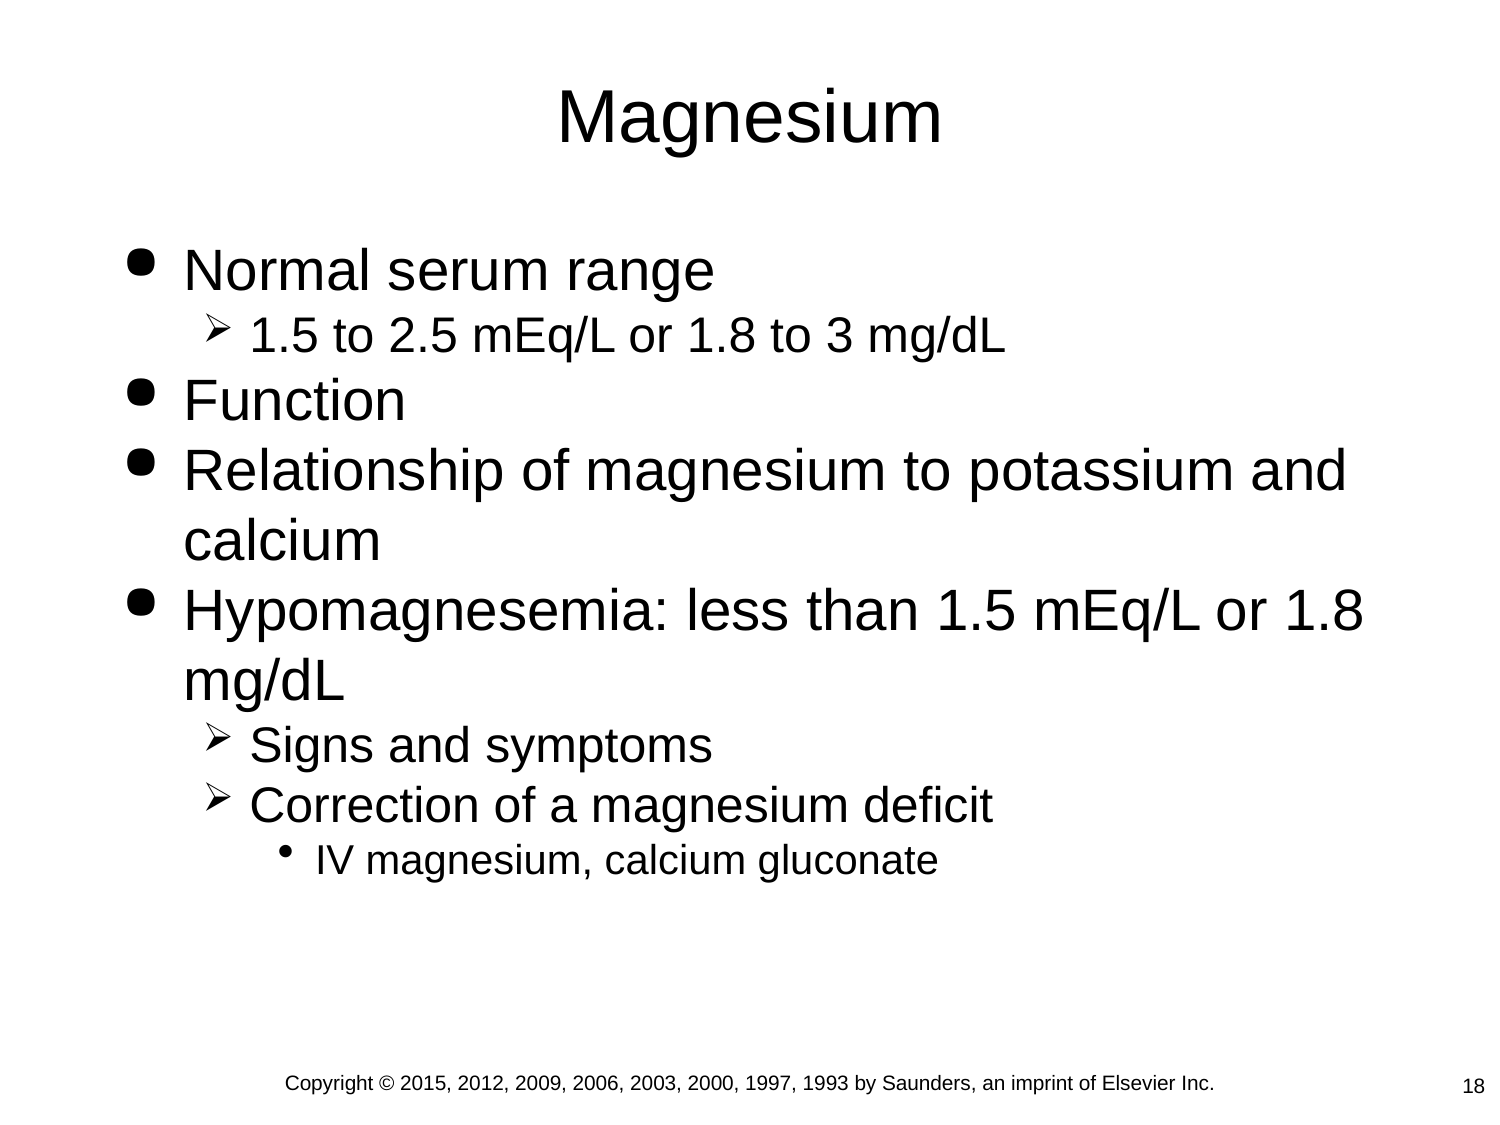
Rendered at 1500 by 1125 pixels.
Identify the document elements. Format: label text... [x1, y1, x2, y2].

list Normal serum range 1.5 to 2.5 mEq/L or 1.8 to 3 mg/dL Function Relationship of magnesium to potassium and calcium Hypomagnesemia: less than 1.5 mEq/L or 1.8 mg/dL Signs and symptoms Correction of a magnesium deficit IV magnesium, calcium gluconate [112, 224, 1388, 938]
title Magnesium [112, 0, 1388, 224]
footer Copyright © 2015, 2012, 2009, 2006, 2003, 2000, 1997, 1993 by Saunders, an imprint of Elsevier Inc. [265, 1062, 1235, 1125]
slide_number 18 [1235, 1065, 1500, 1125]
